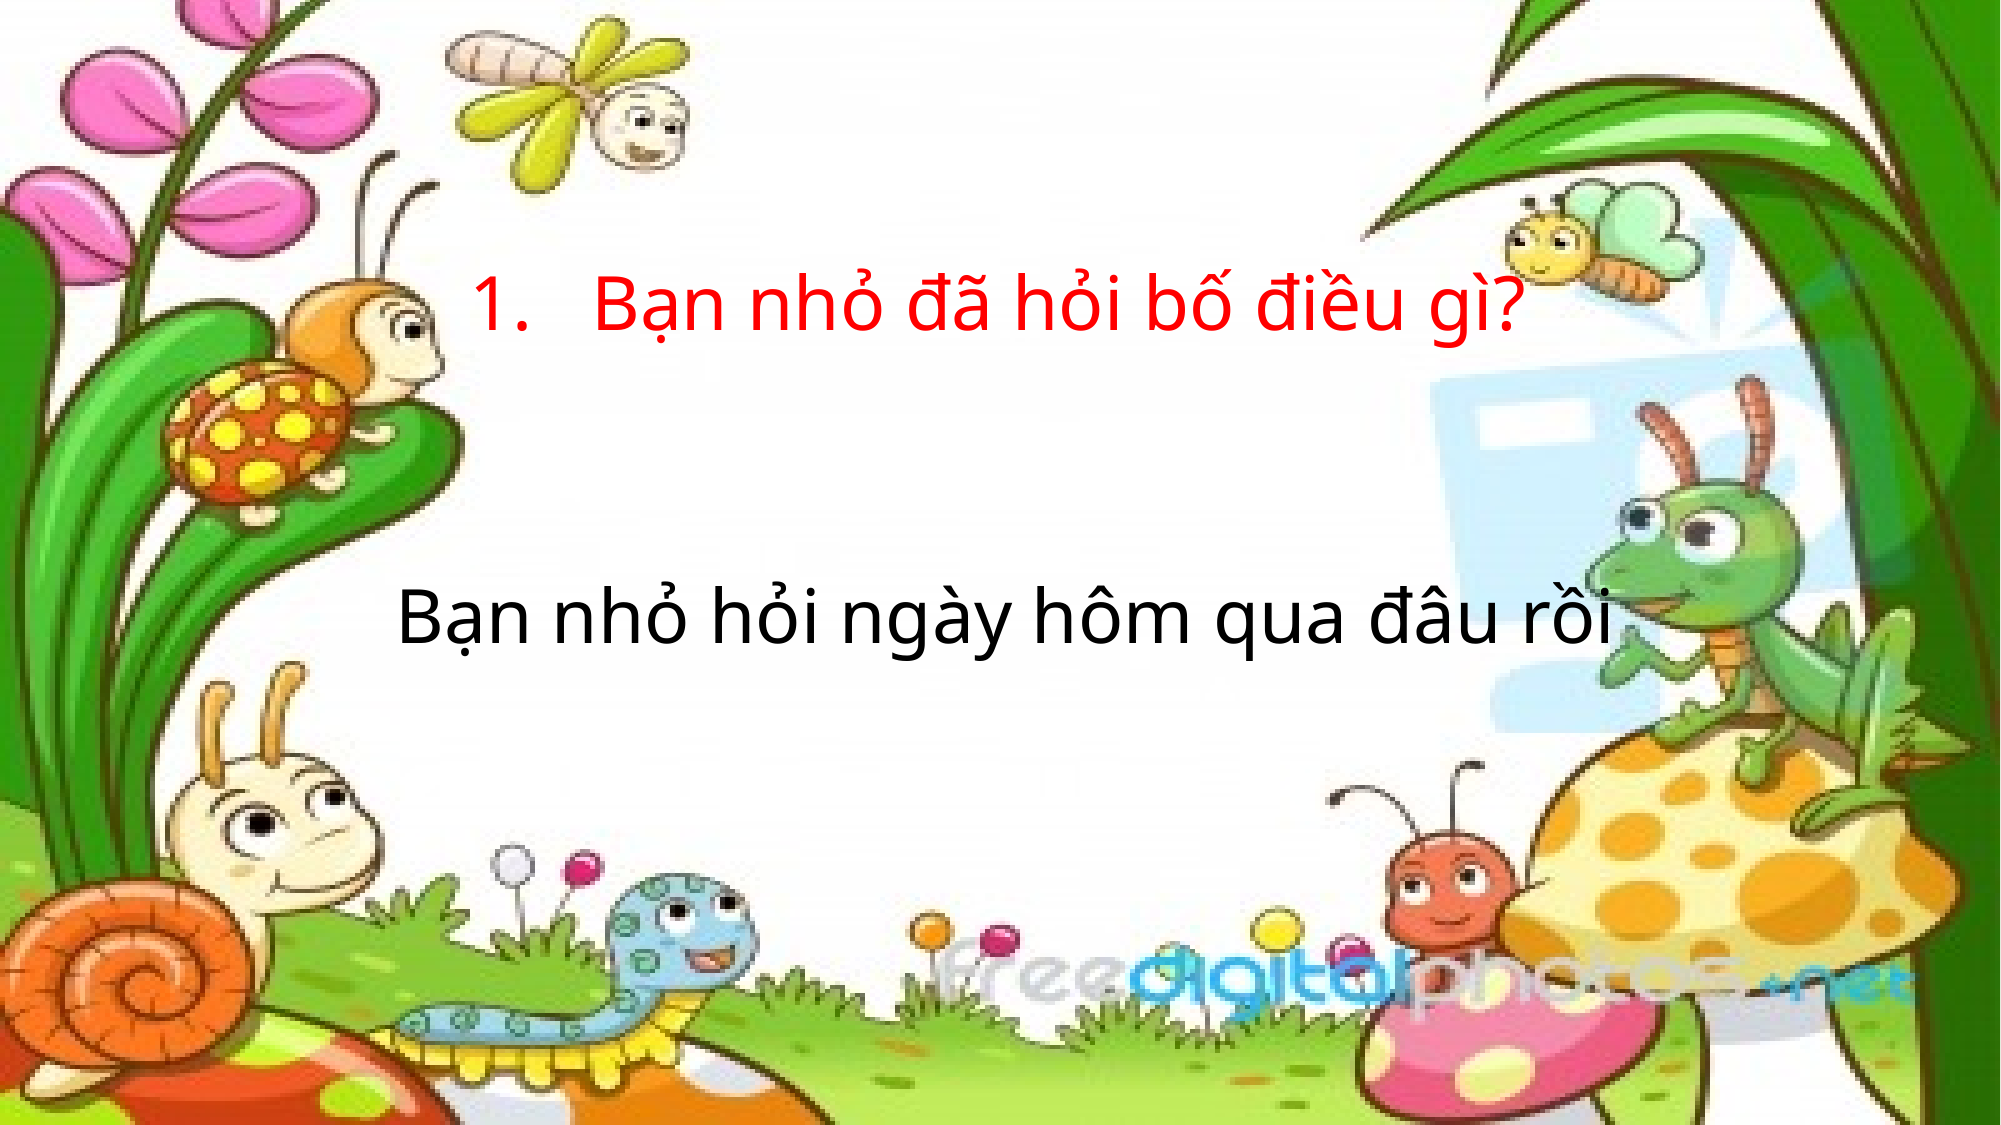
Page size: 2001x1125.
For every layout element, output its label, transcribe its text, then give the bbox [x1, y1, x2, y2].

picture [0, 0, 2001, 1125]
text_box Bạn nhỏ hỏi ngày hôm qua đâu rồi [380, 561, 1652, 667]
text_box Bạn nhỏ đã hỏi bố điều gì? [454, 247, 1600, 353]
